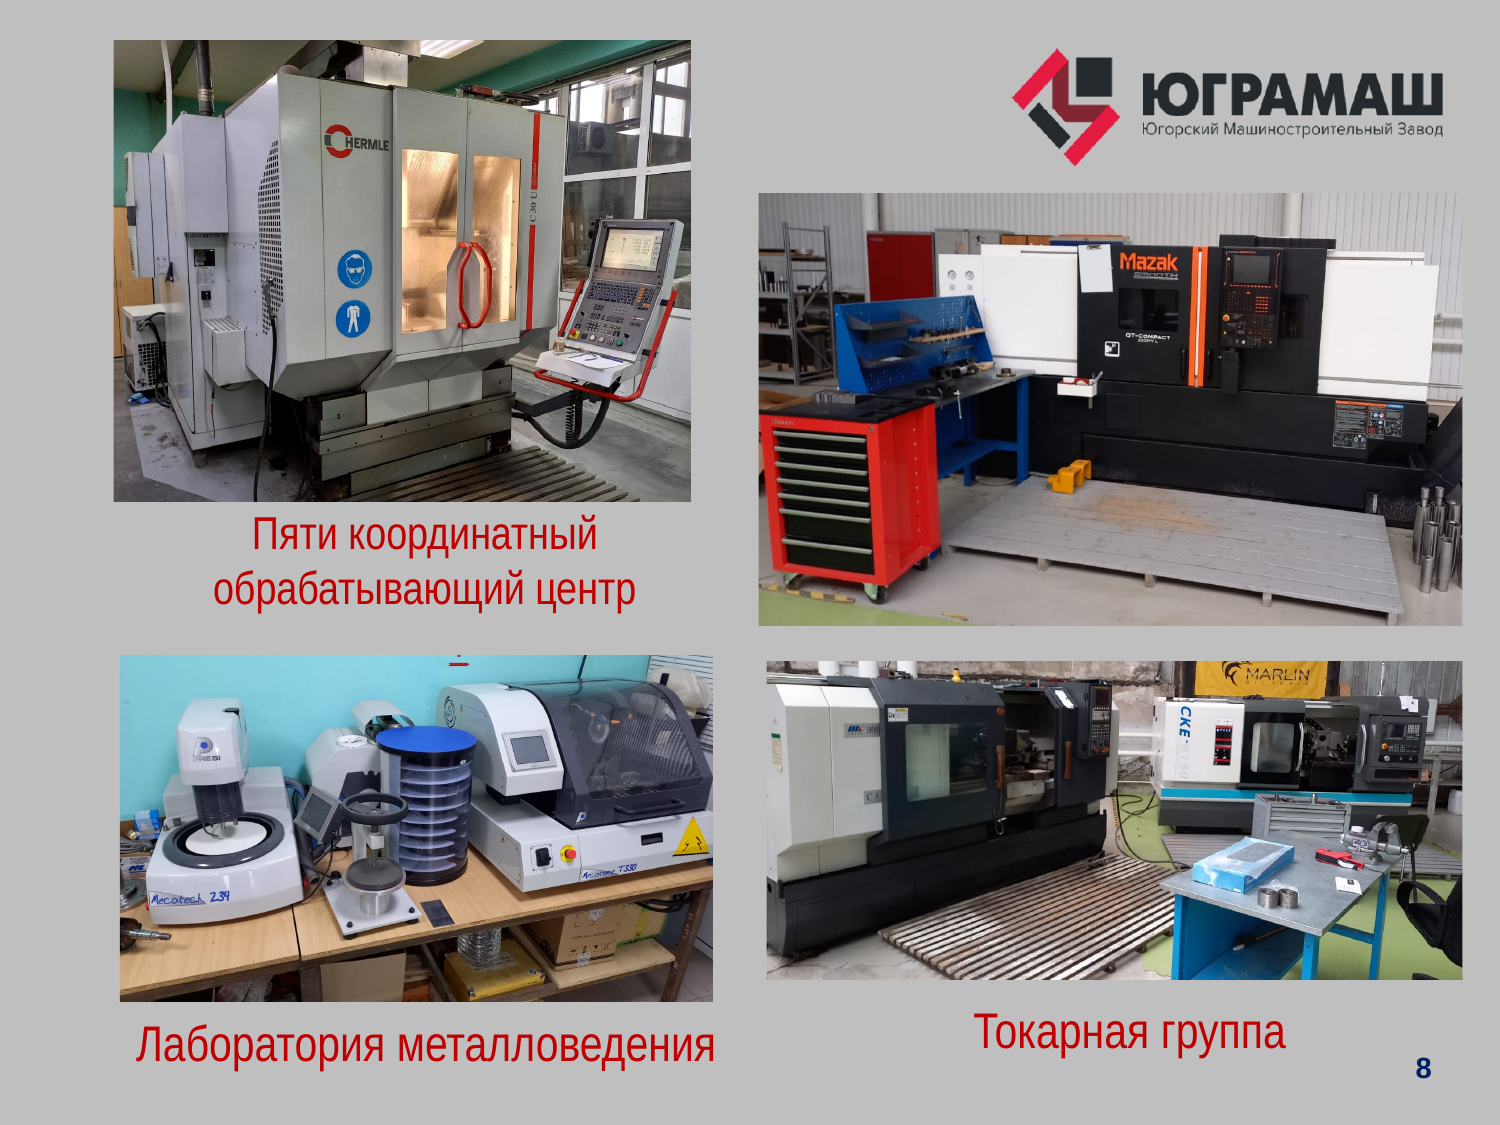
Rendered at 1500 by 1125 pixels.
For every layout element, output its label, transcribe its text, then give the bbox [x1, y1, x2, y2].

picture [1007, 35, 1454, 178]
picture [113, 40, 692, 502]
picture [766, 660, 1463, 980]
picture [758, 193, 1463, 626]
picture [119, 655, 714, 1002]
list Пяти координатный обрабатывающий центр [113, 494, 737, 621]
list Токарная группа [958, 988, 1409, 1067]
list Лаборатория металловедения [121, 995, 836, 1079]
text_box 8 [1370, 1023, 1447, 1110]
